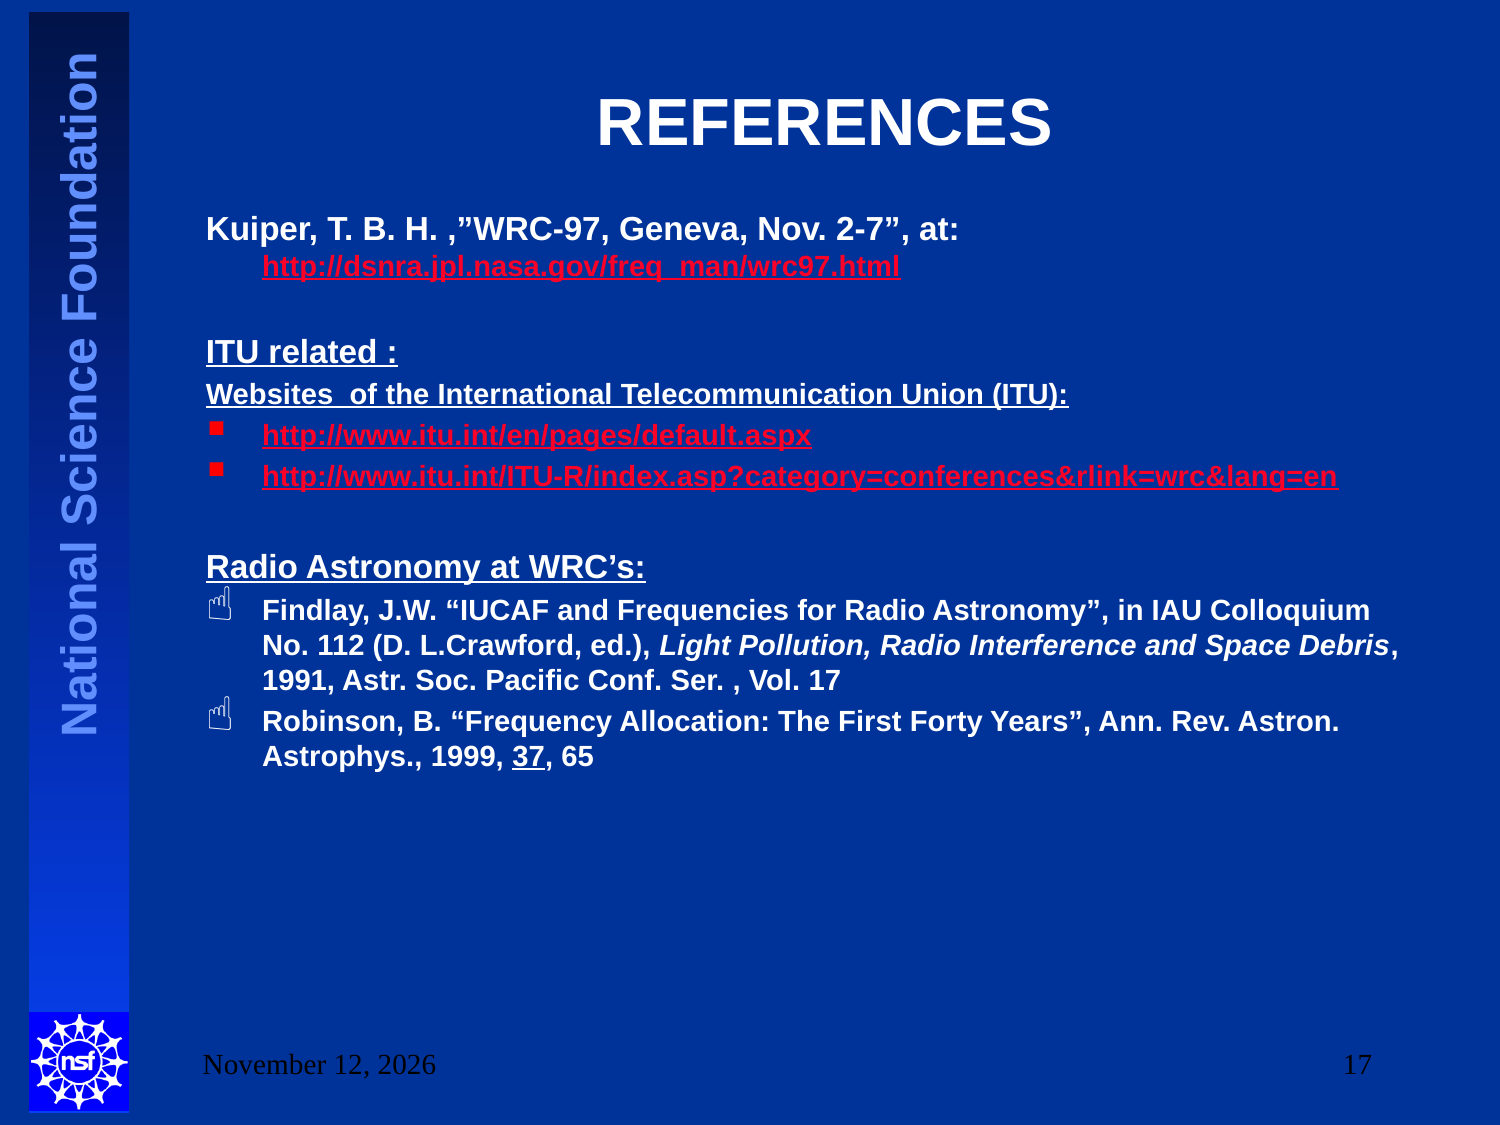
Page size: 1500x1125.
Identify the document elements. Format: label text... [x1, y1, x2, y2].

title REFERENCES [324, 24, 1326, 199]
list Kuiper, T. B. H. ,”WRC-97, Geneva, Nov. 2-7”, at: http://dsnra.jpl.nasa.gov/freq_man/wrc97.html ITU related : Websites of the International Telecommunication Union (ITU): http://www.itu.int/en/pages/default.aspx http://www.itu.int/ITU-R/index.asp?category=conferences&rlink=wrc&lang=en Radio Astronomy at WRC’s: Findlay, J.W. “IUCAF and Frequencies for Radio Astronomy”, in IAU Colloquium No. 112 (D. L.Crawford, ed.), Light Pollution, Radio Interference and Space Debris, 1991, Astr. Soc. Pacific Conf. Ser. , Vol. 17 Robinson, B. “Frequency Allocation: The First Forty Years”, Ann. Rev. Astron. Astrophys., 1999, 37, 65 [190, 199, 1435, 991]
picture [29, 1012, 129, 1111]
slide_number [187, 1024, 501, 1101]
slide_number 17 [1074, 1024, 1388, 1101]
